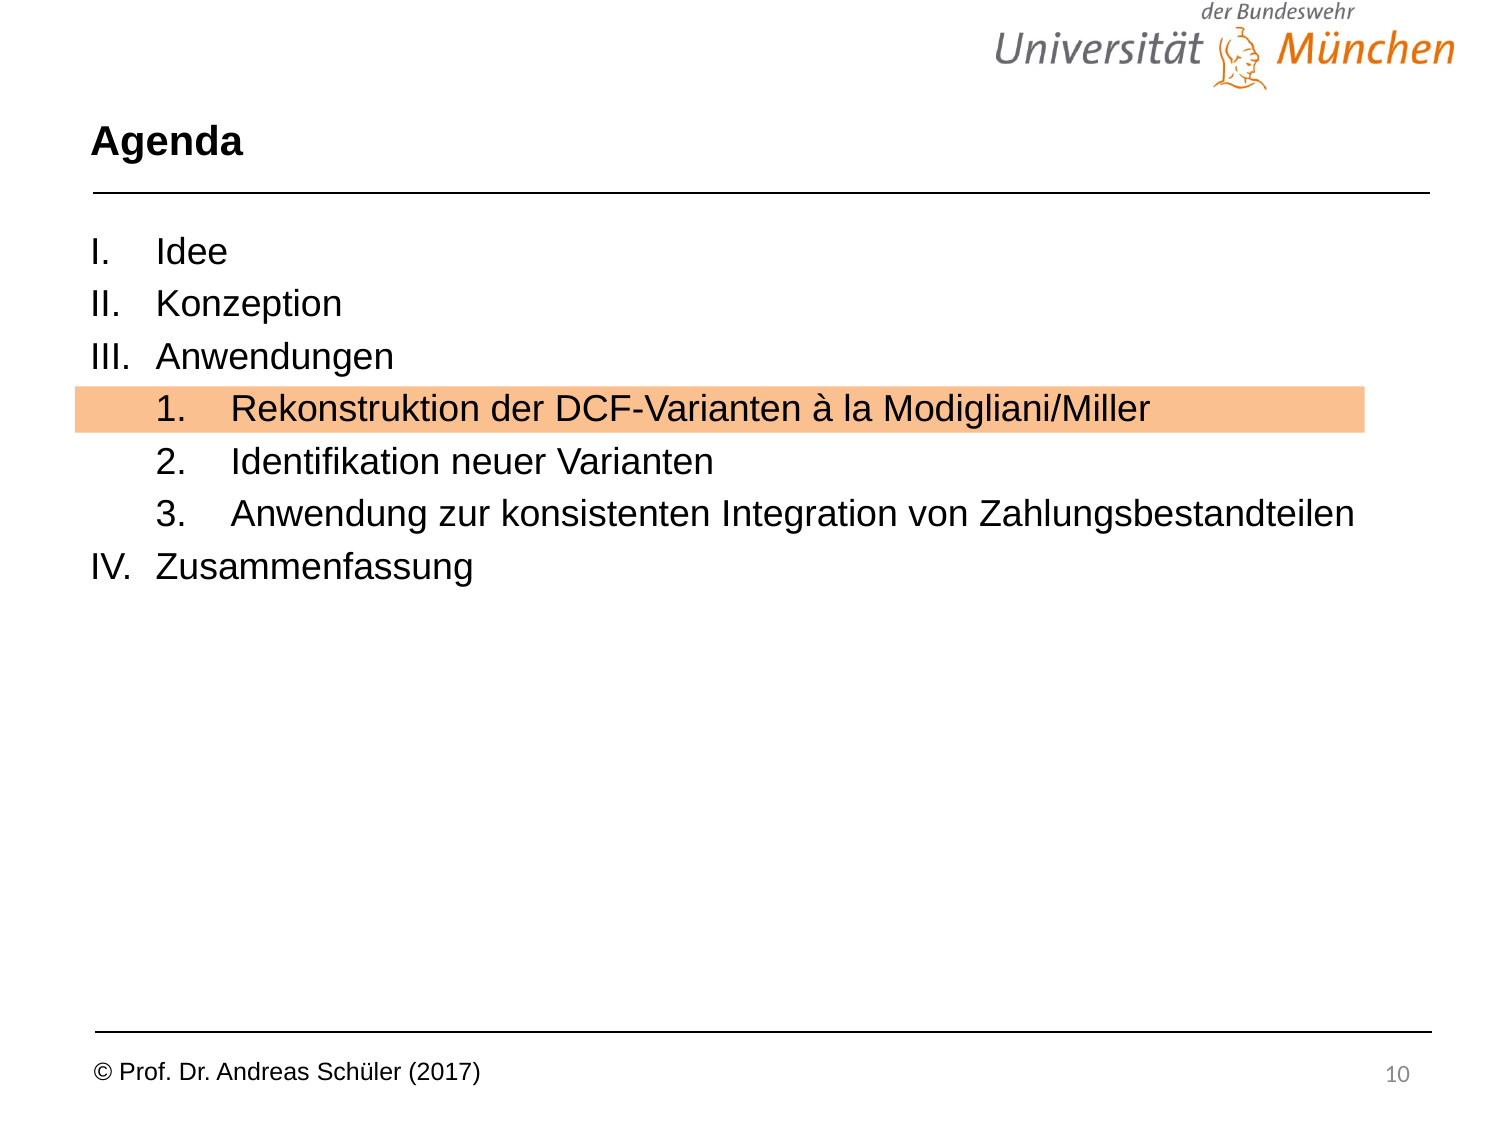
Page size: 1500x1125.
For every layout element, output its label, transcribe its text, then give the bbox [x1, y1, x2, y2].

picture [996, 2, 1454, 90]
list Idee Konzeption Anwendungen Rekonstruktion der DCF-Varianten à la Modigliani/Miller Identifikation neuer Varianten Anwendung zur konsistenten Integration von Zahlungsbestandteilen Zusammenfassung [74, 219, 1426, 1005]
title Agenda [74, 74, 1426, 203]
slide_number 10 [1074, 1042, 1425, 1103]
